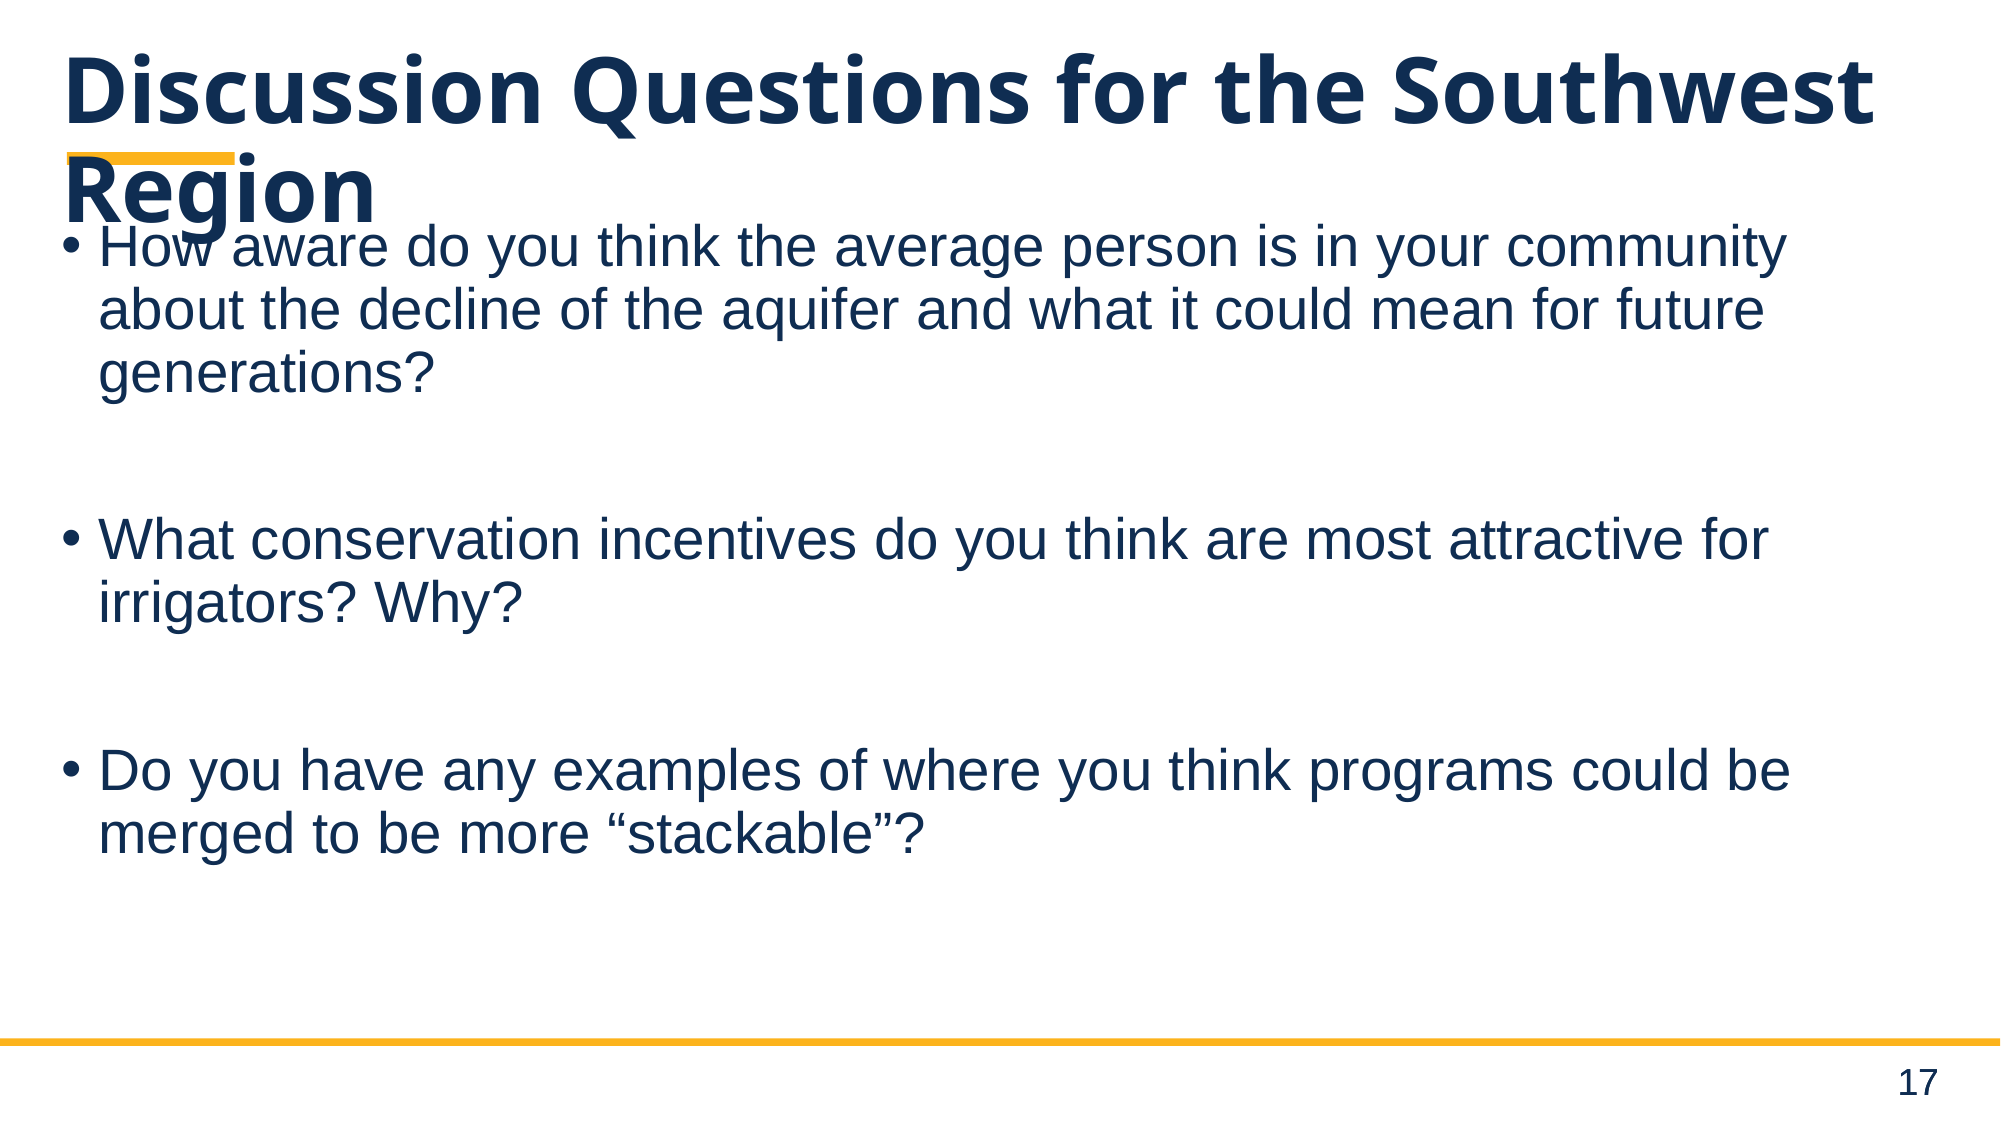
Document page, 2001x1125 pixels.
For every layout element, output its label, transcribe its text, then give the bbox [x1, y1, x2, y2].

title Discussion Questions for the Southwest Region [46, 36, 1954, 165]
list How aware do you think the average person is in your community about the decline of the aquifer and what it could mean for future generations? What conservation incentives do you think are most attractive for irrigators? Why? Do you have any examples of where you think programs could be merged to be more “stackable”? [46, 208, 1954, 1014]
